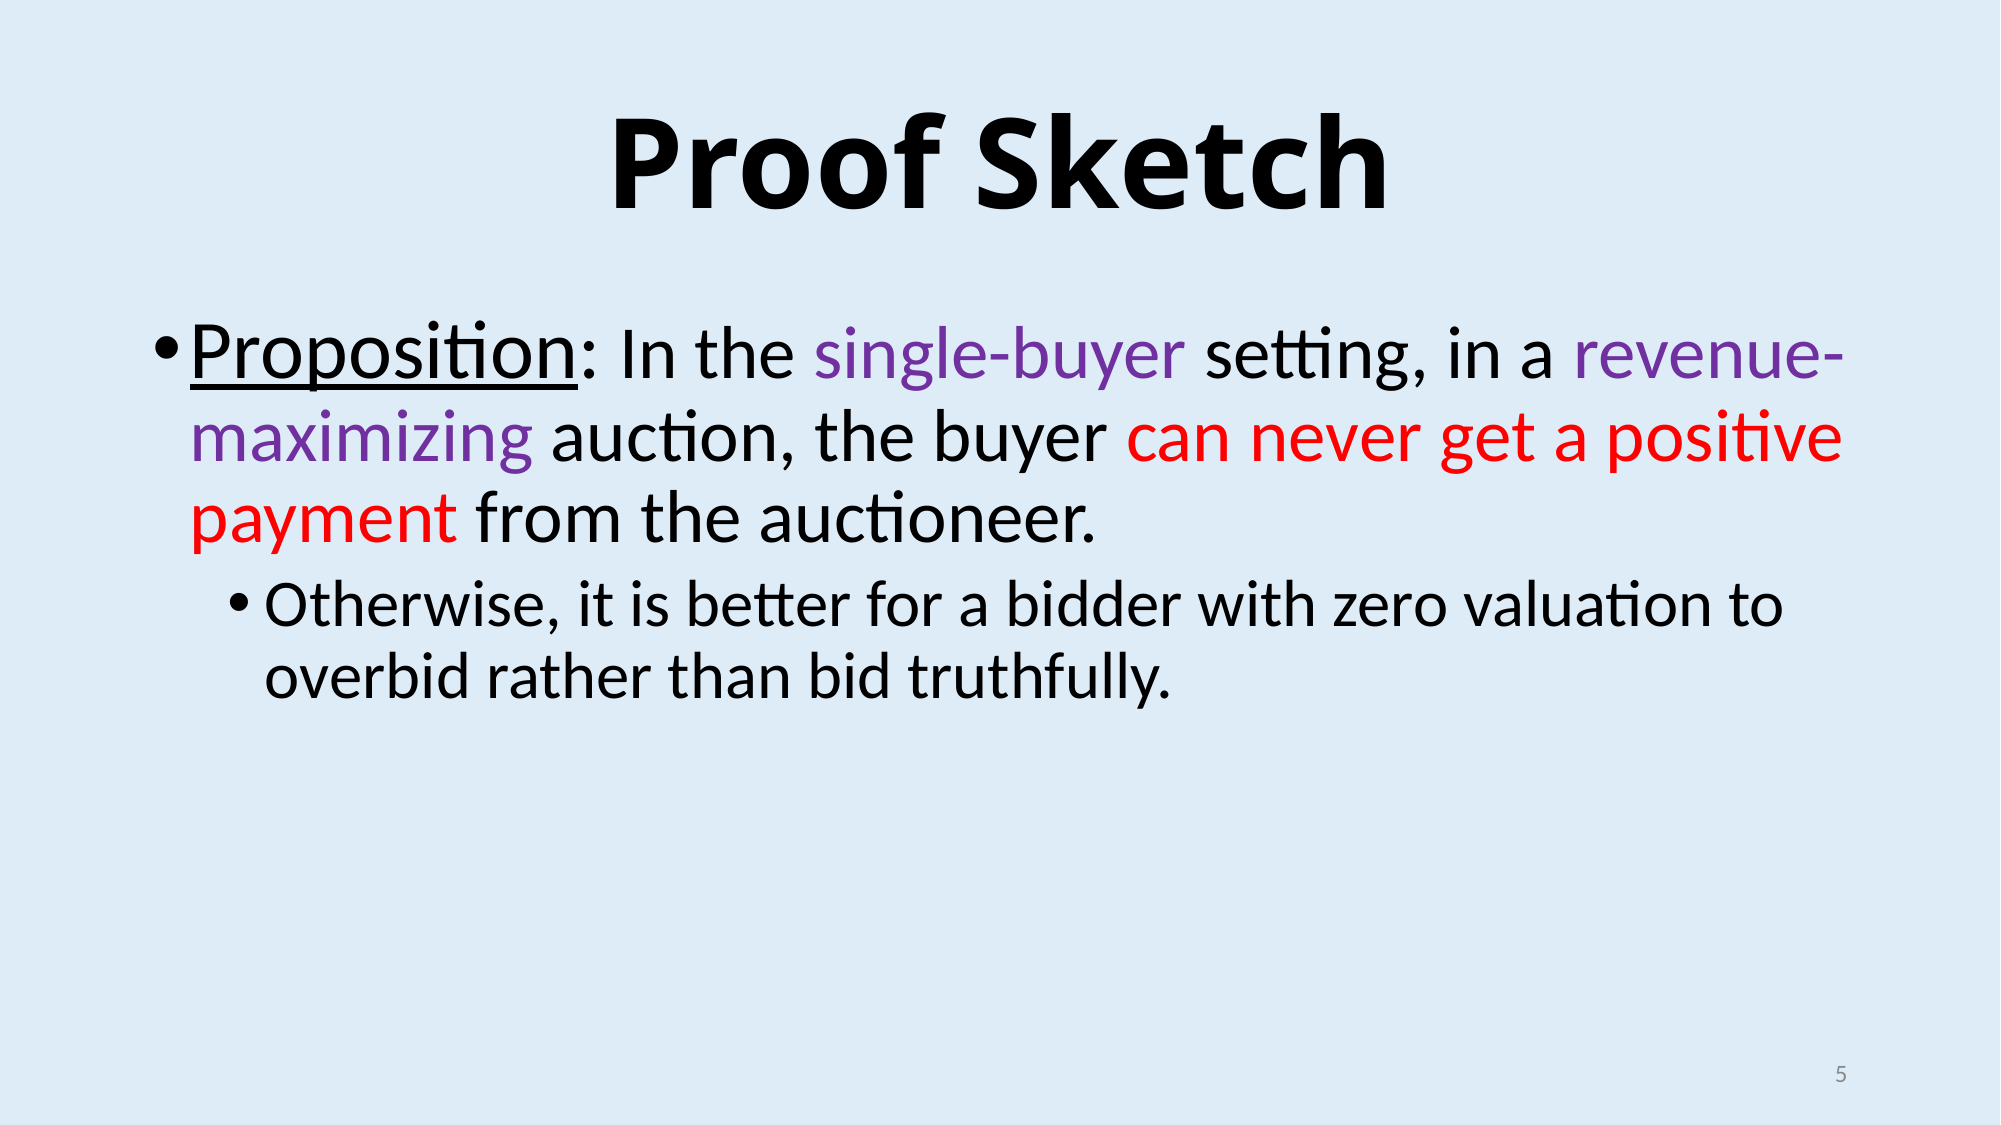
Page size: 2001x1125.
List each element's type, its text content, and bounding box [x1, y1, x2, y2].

list Proposition: In the single-buyer setting, in a revenue-maximizing auction, the buyer can never get a positive payment from the auctioneer. Otherwise, it is better for a bidder with zero valuation to overbid rather than bid truthfully. [137, 299, 1863, 1014]
title Proof Sketch [137, 59, 1863, 278]
slide_number 5 [1412, 1042, 1863, 1103]
